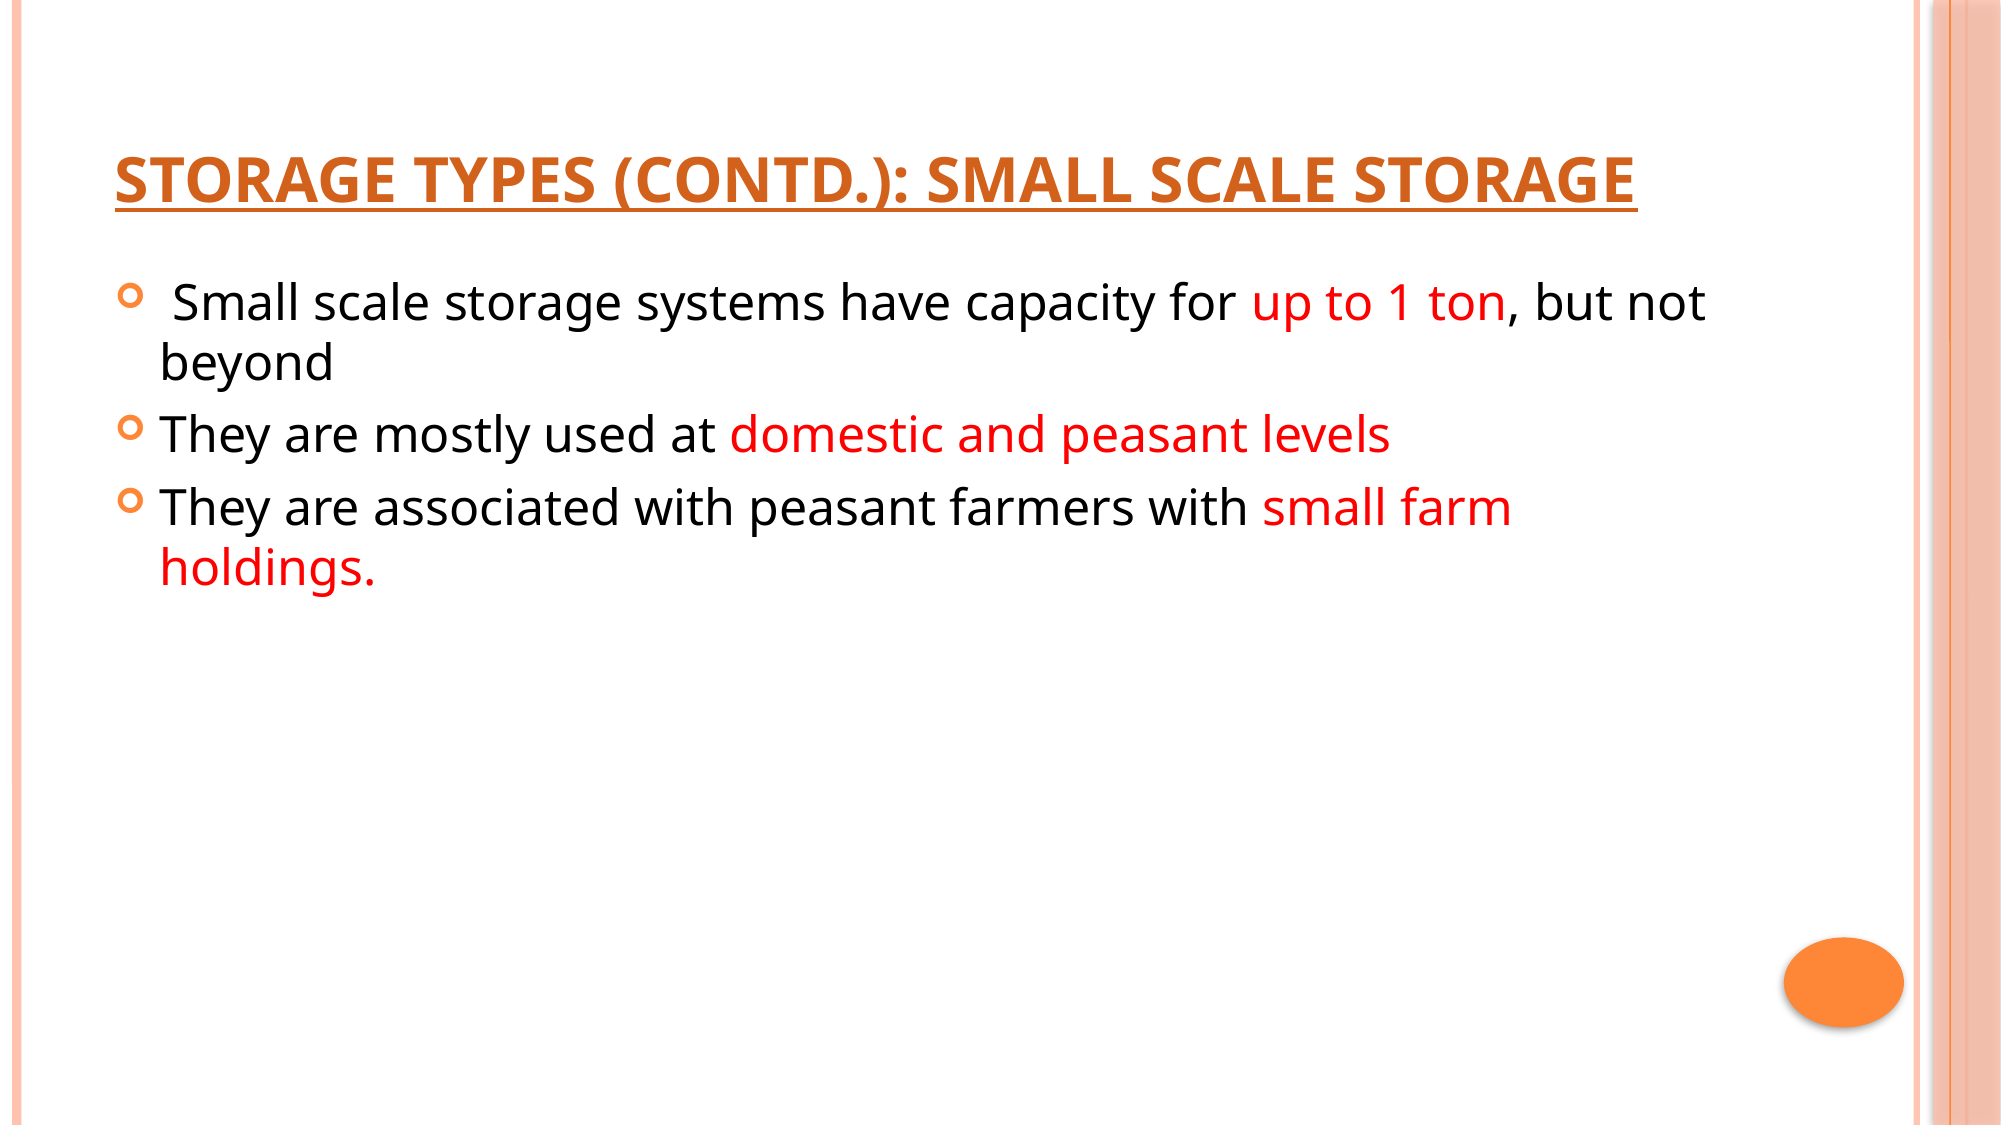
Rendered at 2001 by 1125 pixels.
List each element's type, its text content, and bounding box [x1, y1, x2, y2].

list Small scale storage systems have capacity for up to 1 ton, but not beyond They are mostly used at domestic and peasant levels They are associated with peasant farmers with small farm holdings. [99, 262, 1734, 1062]
title Storage Types (Contd.): Small Scale Storage [99, 45, 1734, 233]
